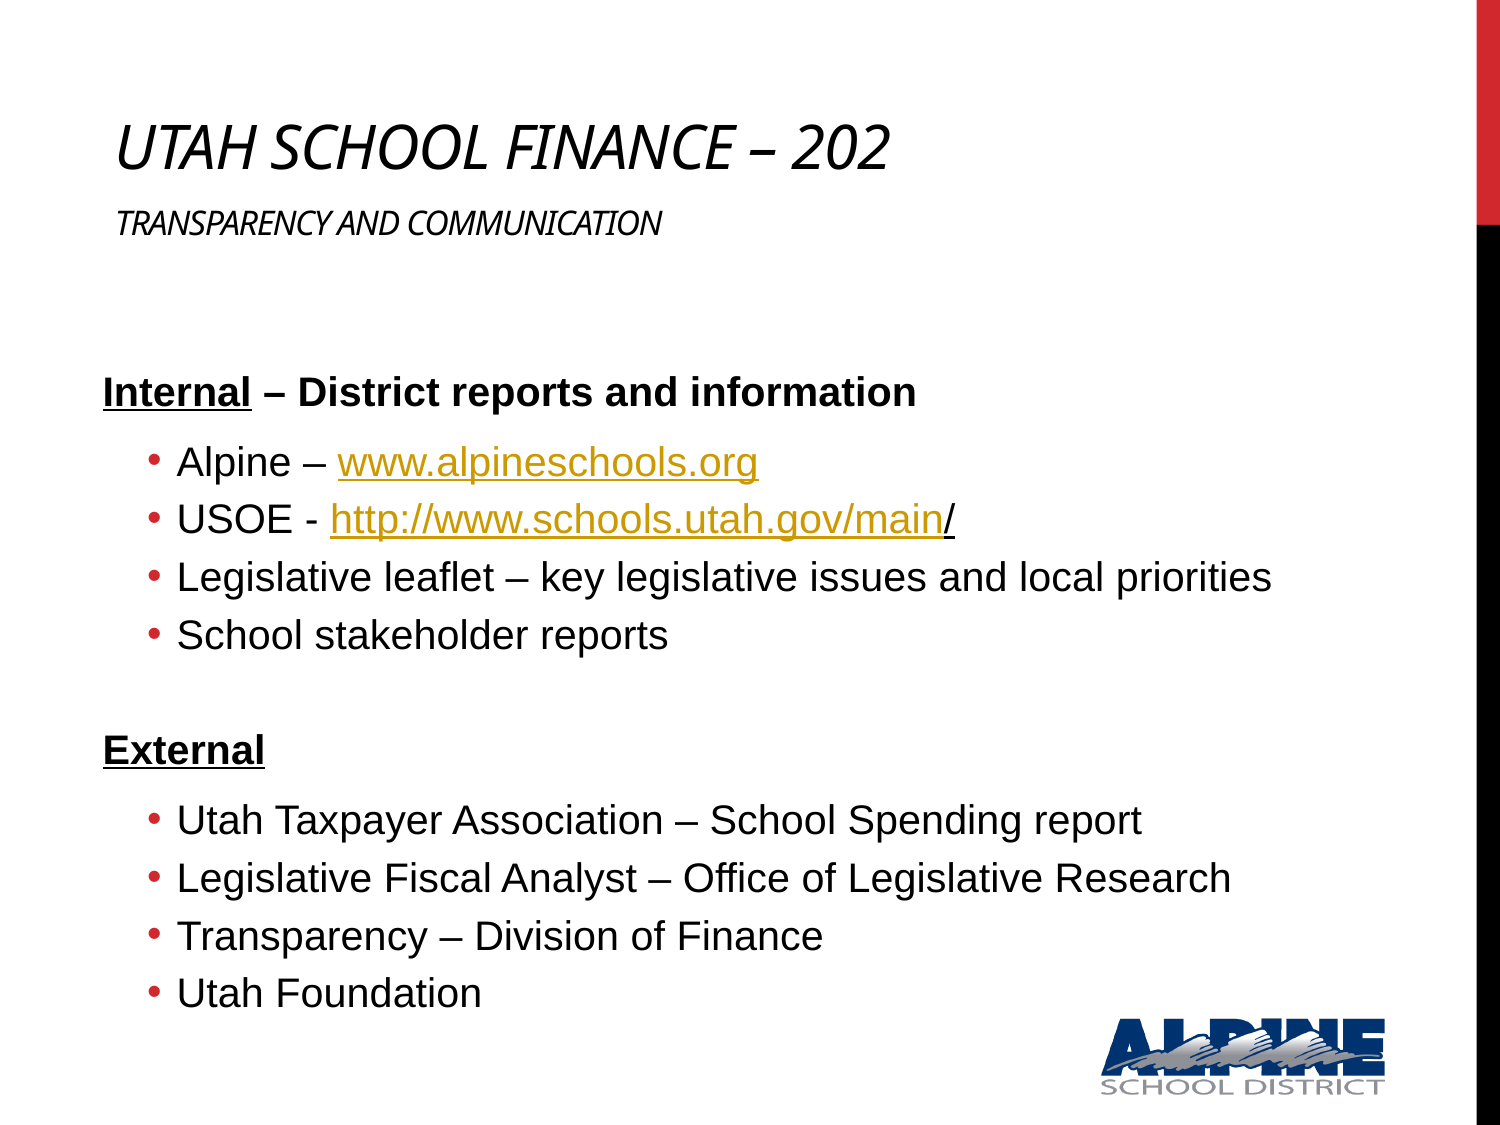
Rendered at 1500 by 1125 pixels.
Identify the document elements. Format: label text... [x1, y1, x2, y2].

picture [1074, 991, 1415, 1120]
list Internal – District reports and information Alpine – www.alpineschools.org USOE - http://www.schools.utah.gov/main/ Legislative leaflet – key legislative issues and local priorities School stakeholder reports External Utah Taxpayer Association – School Spending report Legislative Fiscal Analyst – Office of Legislative Research Transparency – Division of Finance Utah Foundation [87, 287, 1350, 1025]
title Utah School Finance – 202 Transparency and communication [99, 62, 1325, 250]
